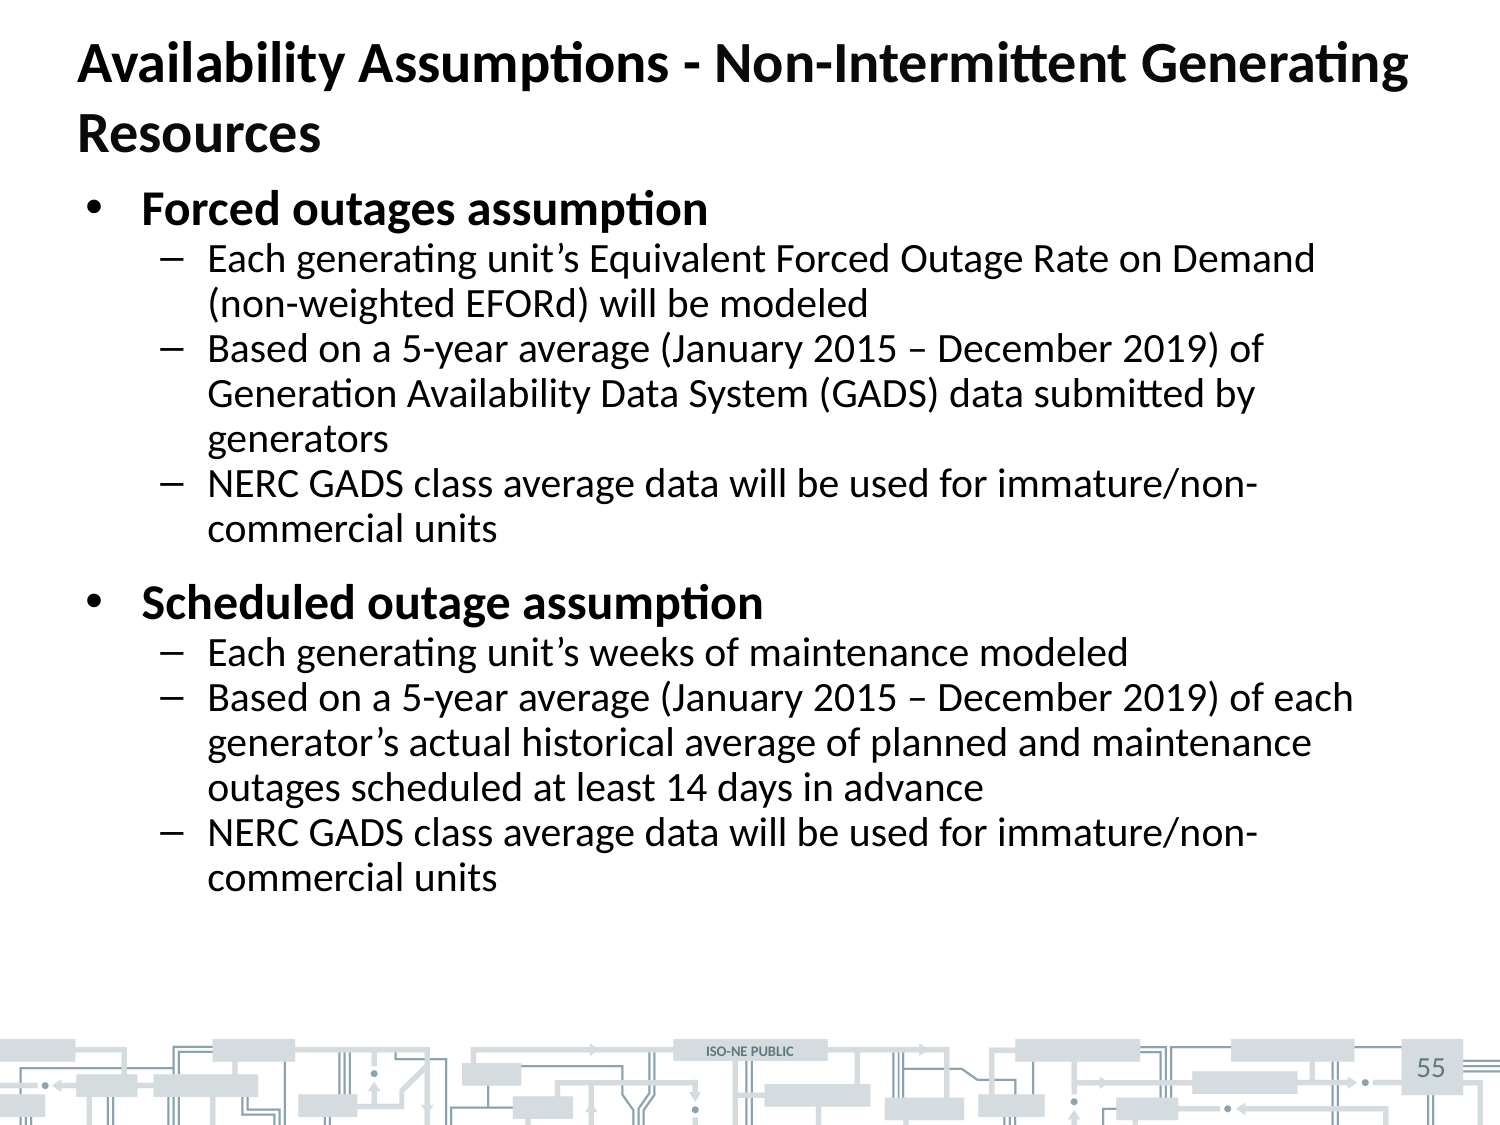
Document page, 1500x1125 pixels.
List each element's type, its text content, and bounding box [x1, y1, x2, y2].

slide_number 55 [1400, 1044, 1463, 1088]
list Forced outages assumption Each generating unit’s Equivalent Forced Outage Rate on Demand (non-weighted EFORd) will be modeled Based on a 5-year average (January 2015 – December 2019) of Generation Availability Data System (GADS) data submitted by generators NERC GADS class average data will be used for immature/non-commercial units Scheduled outage assumption Each generating unit’s weeks of maintenance modeled Based on a 5-year average (January 2015 – December 2019) of each generator’s actual historical average of planned and maintenance outages scheduled at least 14 days in advance NERC GADS class average data will be used for immature/non-commercial units [70, 174, 1433, 1013]
picture [0, 1031, 1500, 1125]
title Availability Assumptions - Non-Intermittent Generating Resources [62, 0, 1500, 200]
